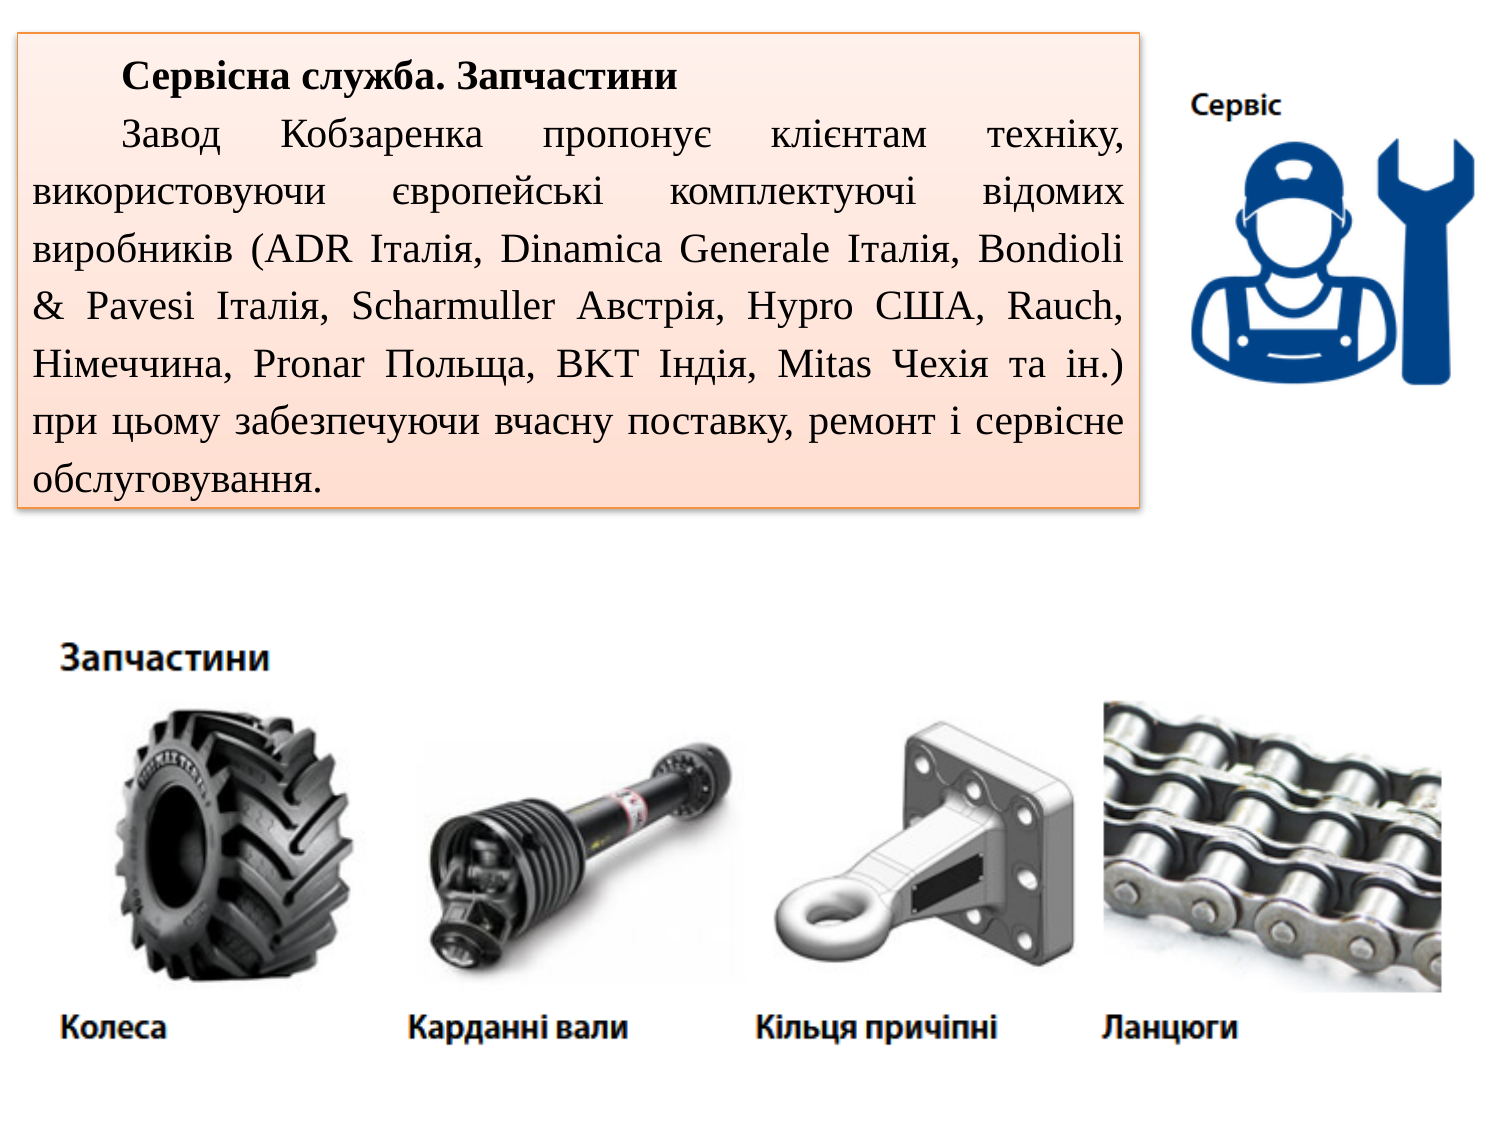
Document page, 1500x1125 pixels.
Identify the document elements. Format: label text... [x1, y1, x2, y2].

picture [29, 621, 1463, 1048]
text_box Сервісна служба. Запчастини Завод Кобзаренка пропонує клієнтам техніку, використовуючи європейські комплектуючі відомих виробників (ADR Італія, Dinamica Generale Італія, Bondioli & Pavesi Італія, Scharmuller Австрія, Hypro США, Rauch, Німеччина, Pronar Польща, BKT Індія, Mitas Чехія та ін.) при цьому забезпечуючи вчасну поставку, ремонт і сервісне обслуговування. [17, 32, 1140, 509]
picture [1176, 84, 1495, 415]
